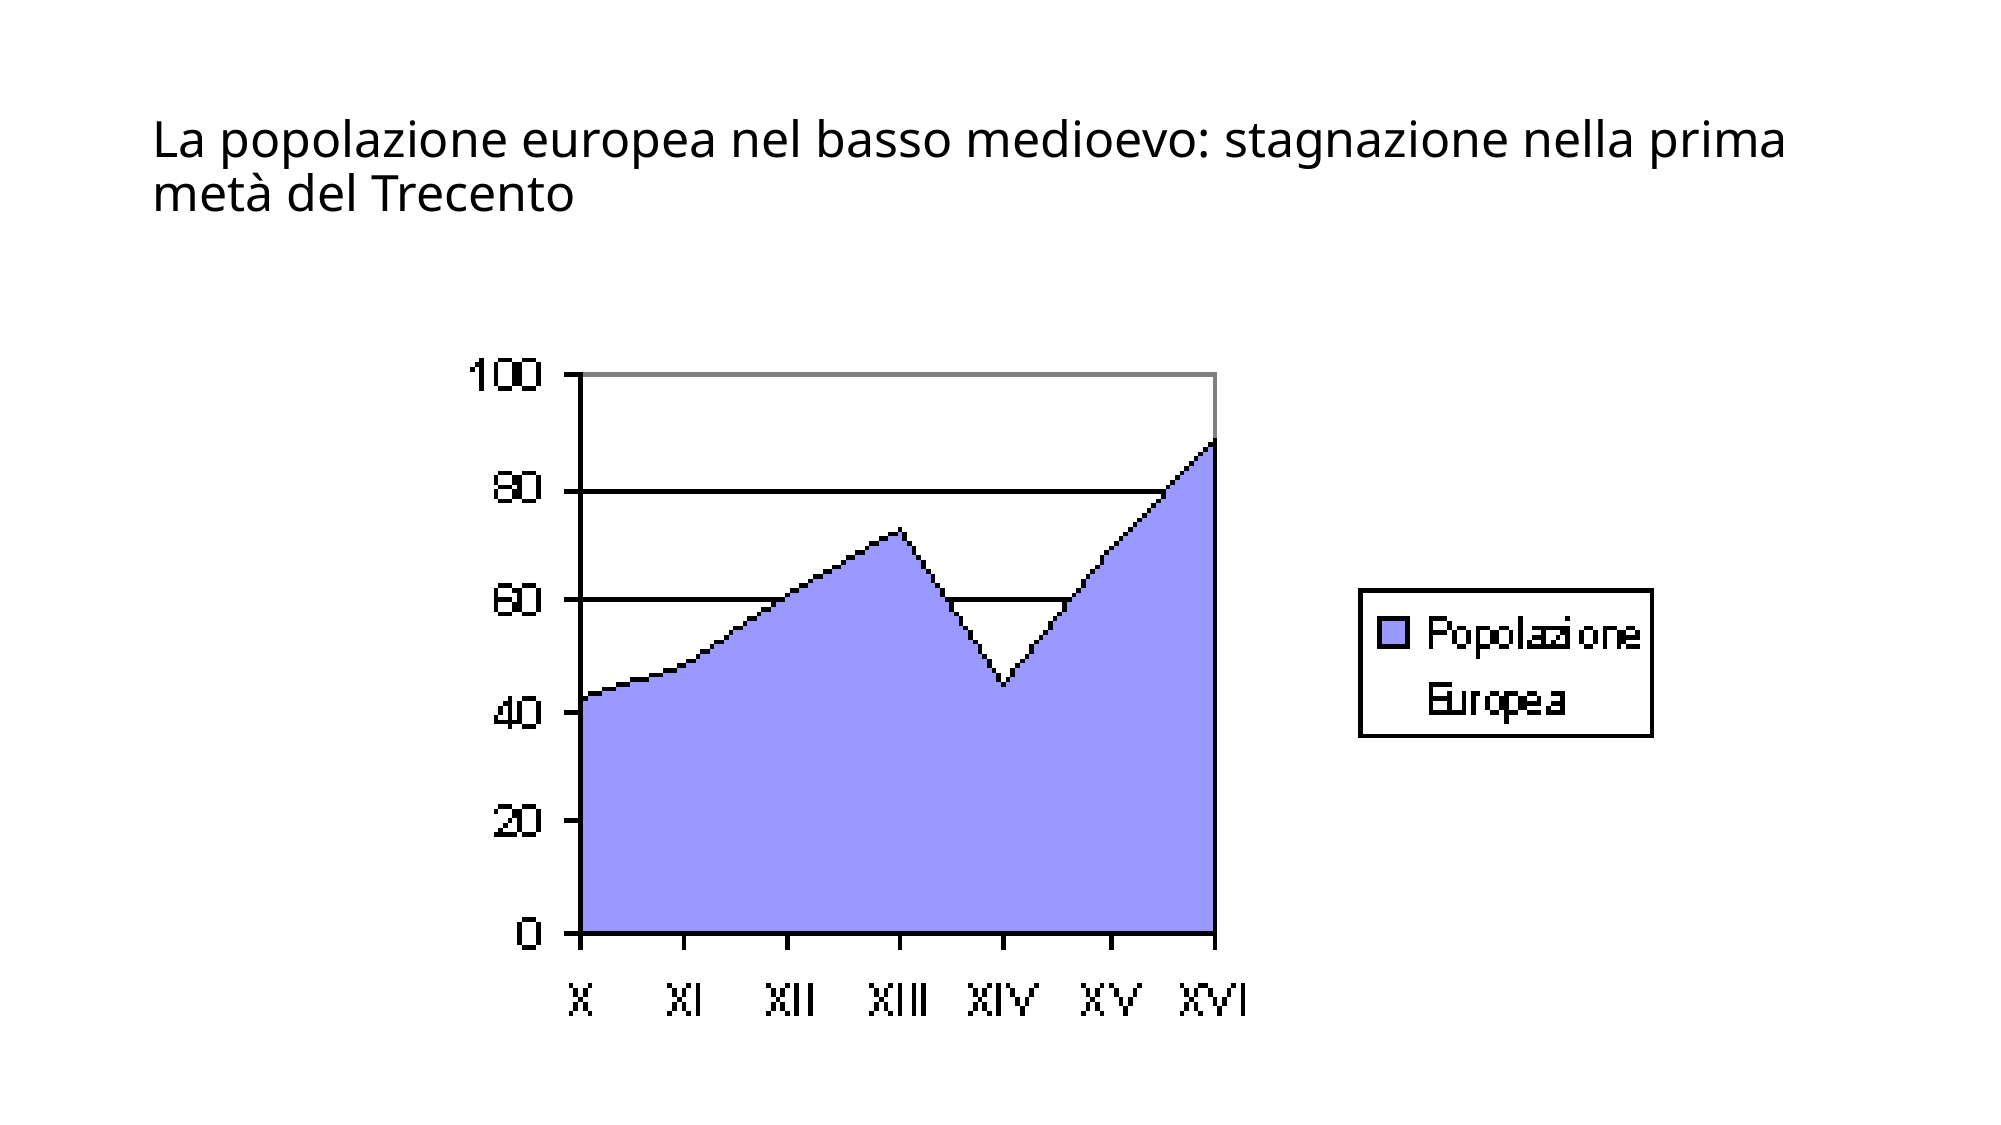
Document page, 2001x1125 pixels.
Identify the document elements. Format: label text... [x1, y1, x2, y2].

title La popolazione europea nel basso medioevo: stagnazione nella prima metà del Trecento [137, 59, 1863, 278]
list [432, 283, 1697, 1068]
